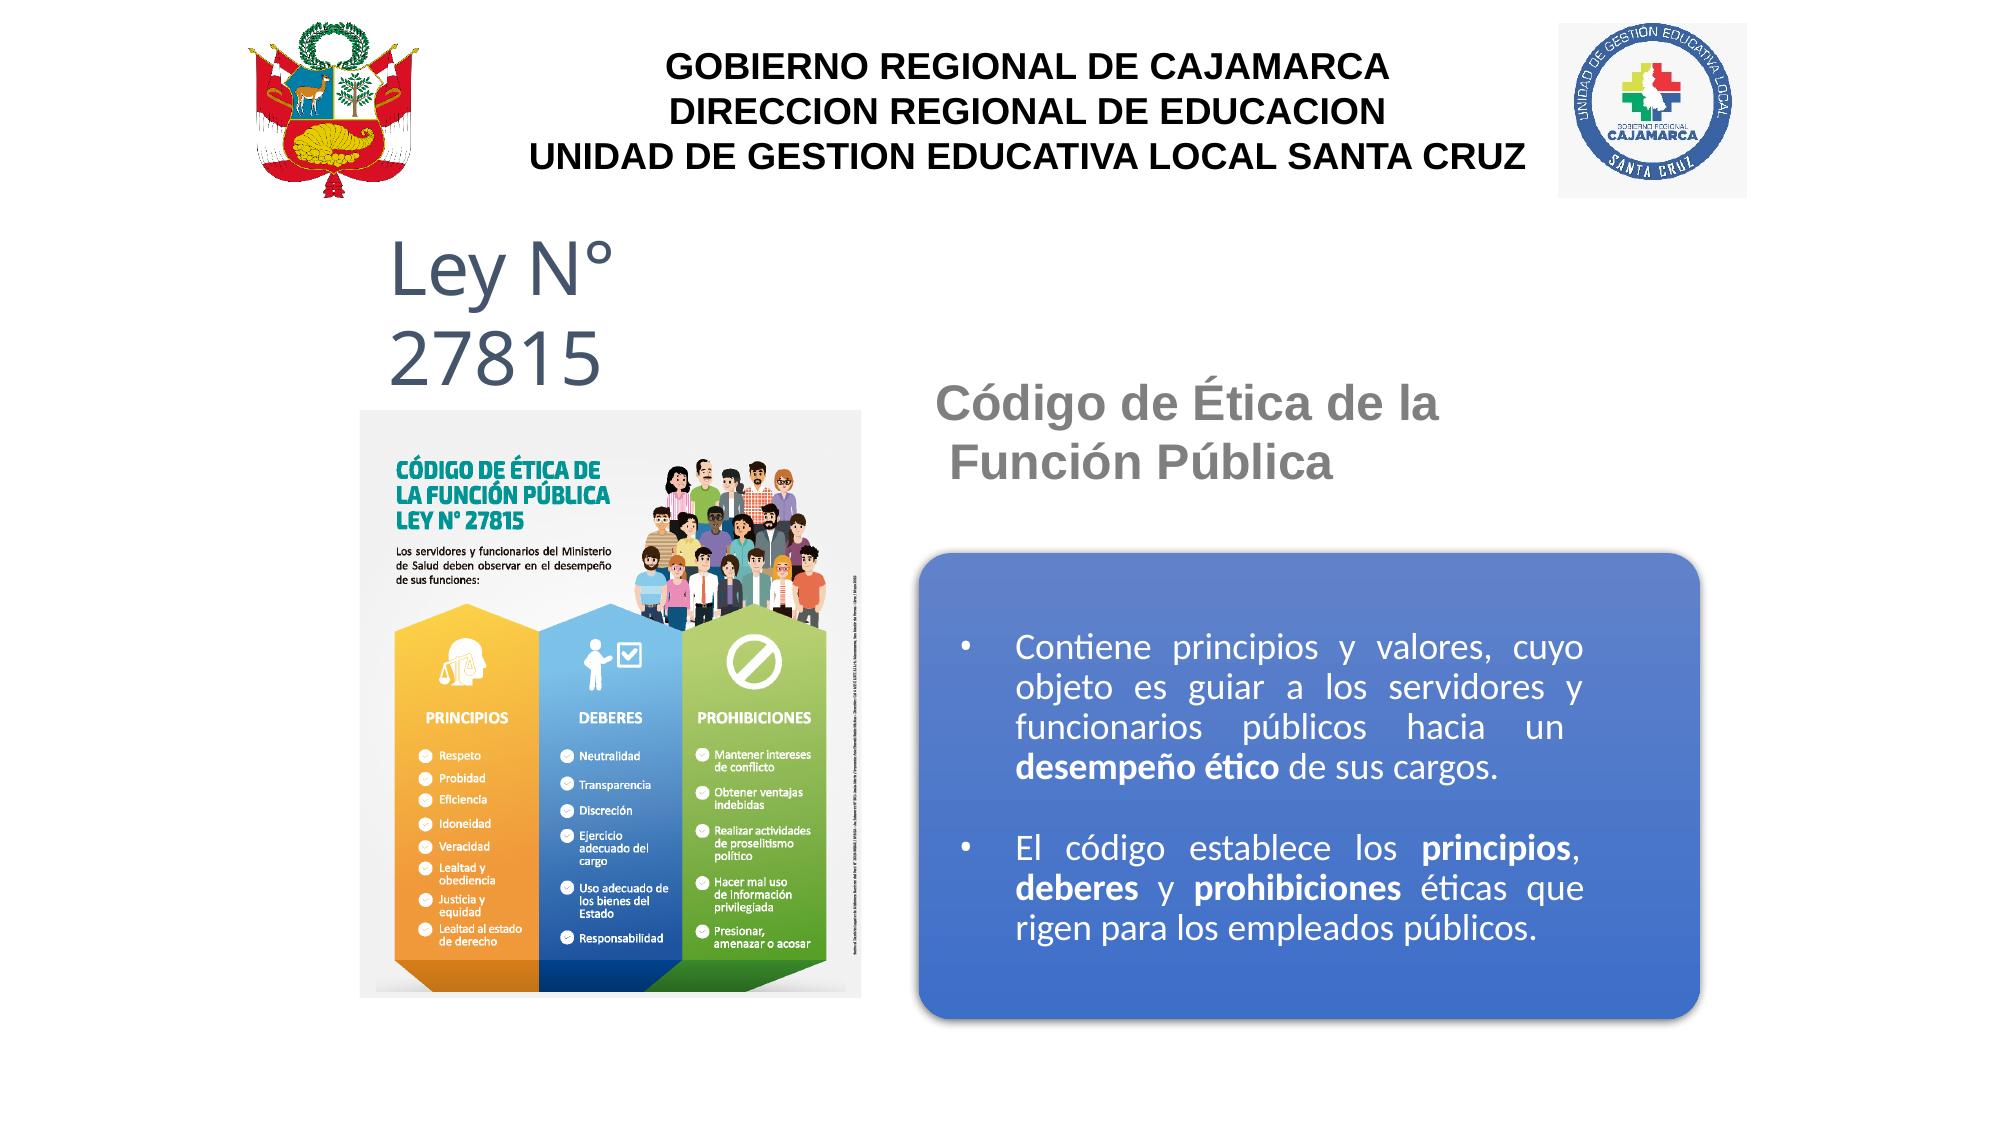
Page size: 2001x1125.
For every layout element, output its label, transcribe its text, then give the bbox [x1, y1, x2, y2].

text_box Contiene principios y valores, cuyo objeto es guiar a los servidores y funcionarios públicos hacia un desempeño ético de sus cargos. El código establece los principios, deberes y prohibiciones éticas que rigen para los empleados públicos. [956, 620, 1605, 949]
picture [248, 22, 419, 198]
picture [359, 410, 862, 998]
picture [1558, 23, 1747, 198]
title Ley N° 27815 [386, 214, 795, 405]
text_box [918, 552, 1701, 1019]
text_box GOBIERNO REGIONAL DE CAJAMARCA DIRECCION REGIONAL DE EDUCACION UNIDAD DE GESTION EDUCATIVA LOCAL SANTA CRUZ [494, 34, 1558, 185]
text_box Código de Ética de la Función Pública [933, 368, 1443, 490]
